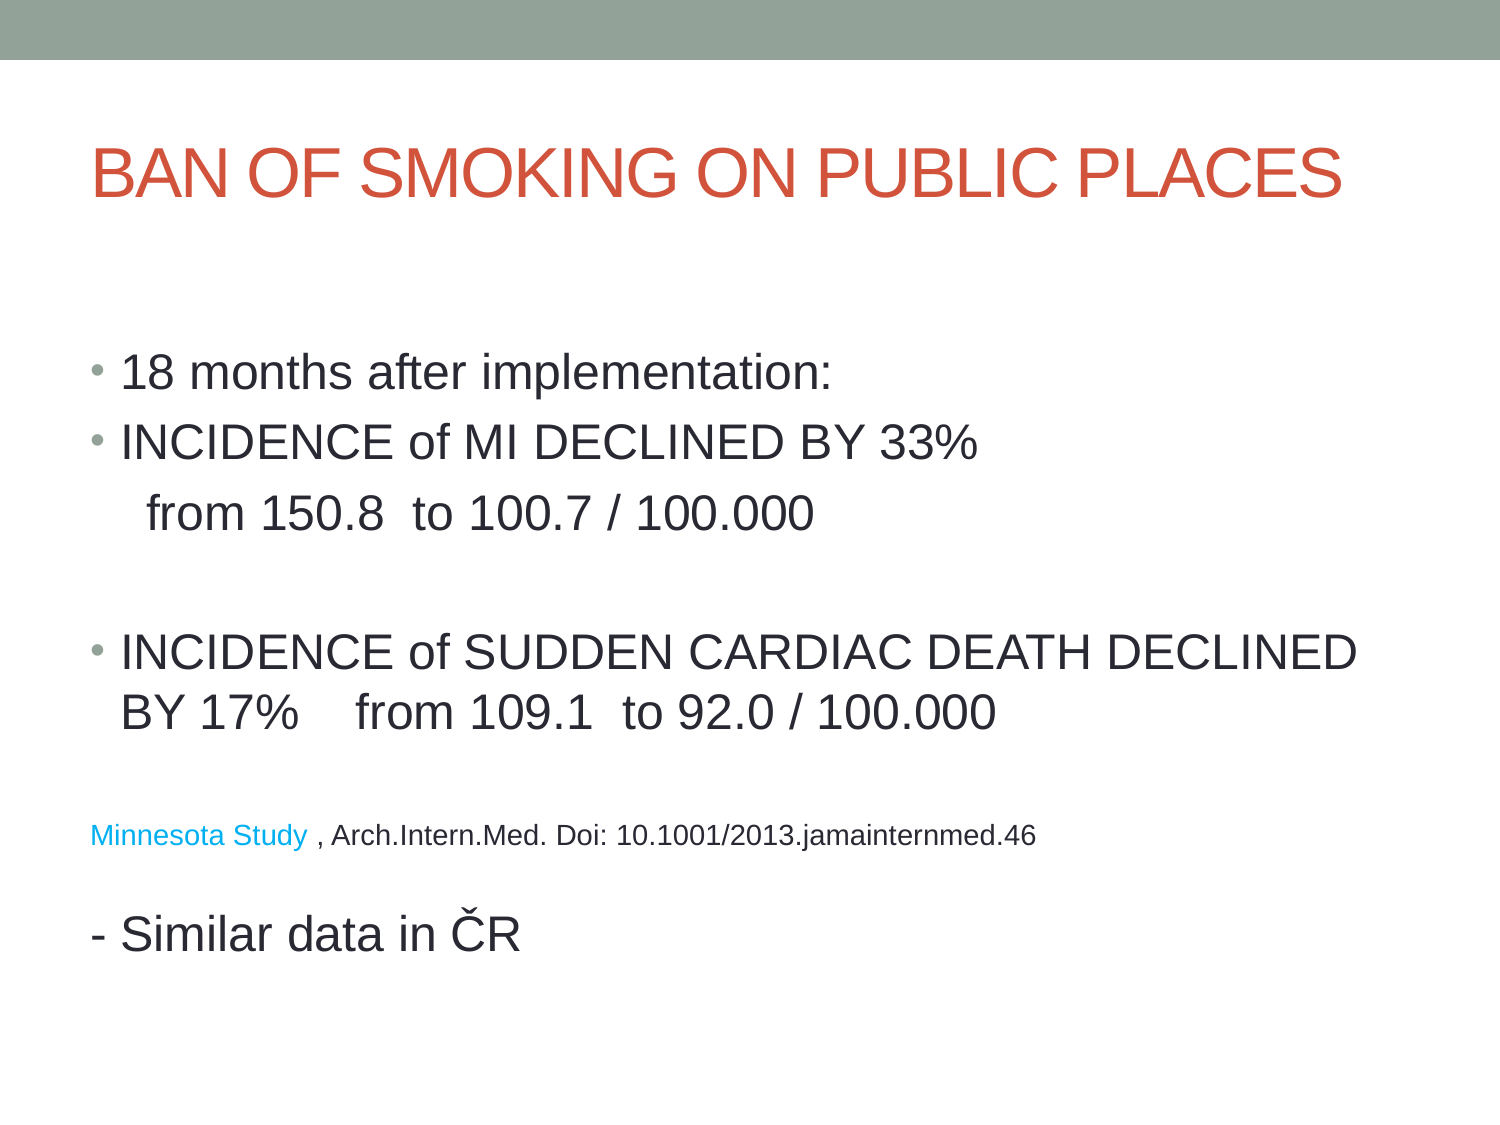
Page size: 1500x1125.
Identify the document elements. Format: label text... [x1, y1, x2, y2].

title BAN OF SMOKING ON PUBLIC PLACES [75, 87, 1425, 250]
list 18 months after implementation: INCIDENCE of MI DECLINED BY 33% from 150.8 to 100.7 / 100.000 INCIDENCE of SUDDEN CARDIAC DEATH DECLINED BY 17% from 109.1 to 92.0 / 100.000 Minnesota Study , Arch.Intern.Med. Doi: 10.1001/2013.jamainternmed.46 - Similar data in ČR [75, 262, 1425, 1063]
